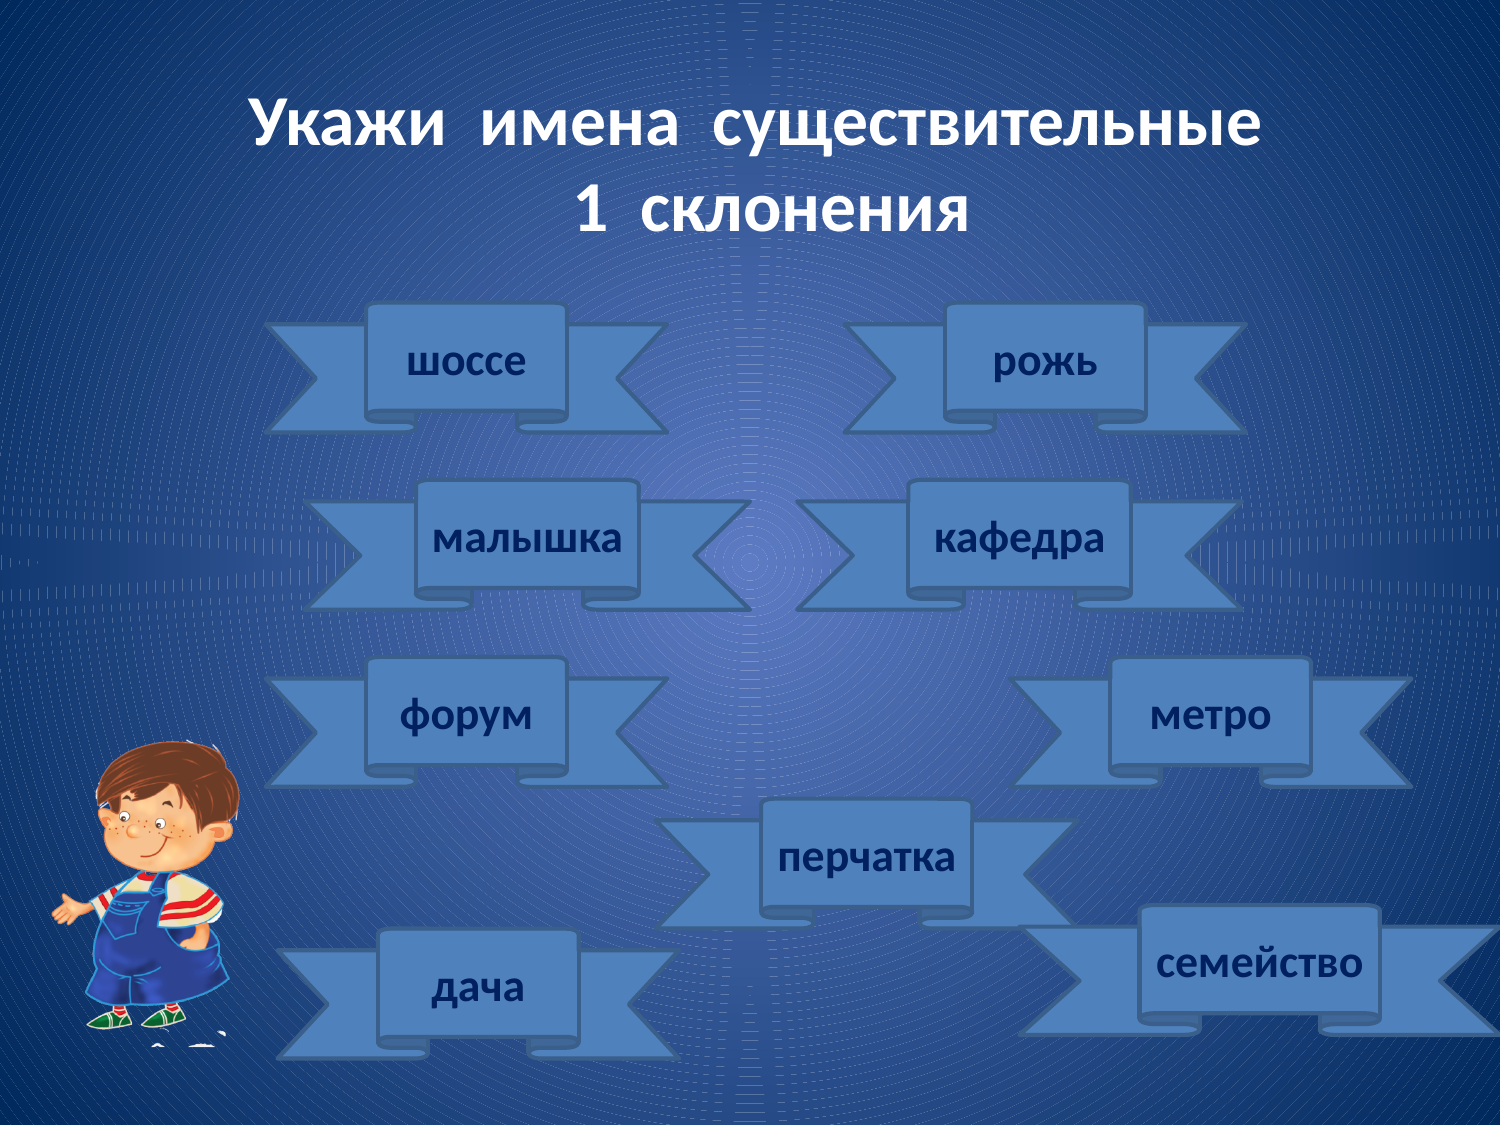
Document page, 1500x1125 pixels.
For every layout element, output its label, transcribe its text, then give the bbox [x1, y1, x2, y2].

text_box кафедра [795, 477, 1245, 612]
text_box перчатка [653, 796, 1080, 931]
text_box шоссе [263, 300, 670, 435]
text_box дача [275, 926, 682, 1061]
title Укажи имена существительные 1 склонения [88, 66, 1439, 254]
text_box форум [263, 654, 670, 789]
picture [40, 739, 254, 1056]
text_box метро [1007, 654, 1414, 789]
text_box рожь [842, 300, 1249, 435]
text_box семейство [1017, 902, 1500, 1038]
text_box малышка [302, 477, 752, 612]
